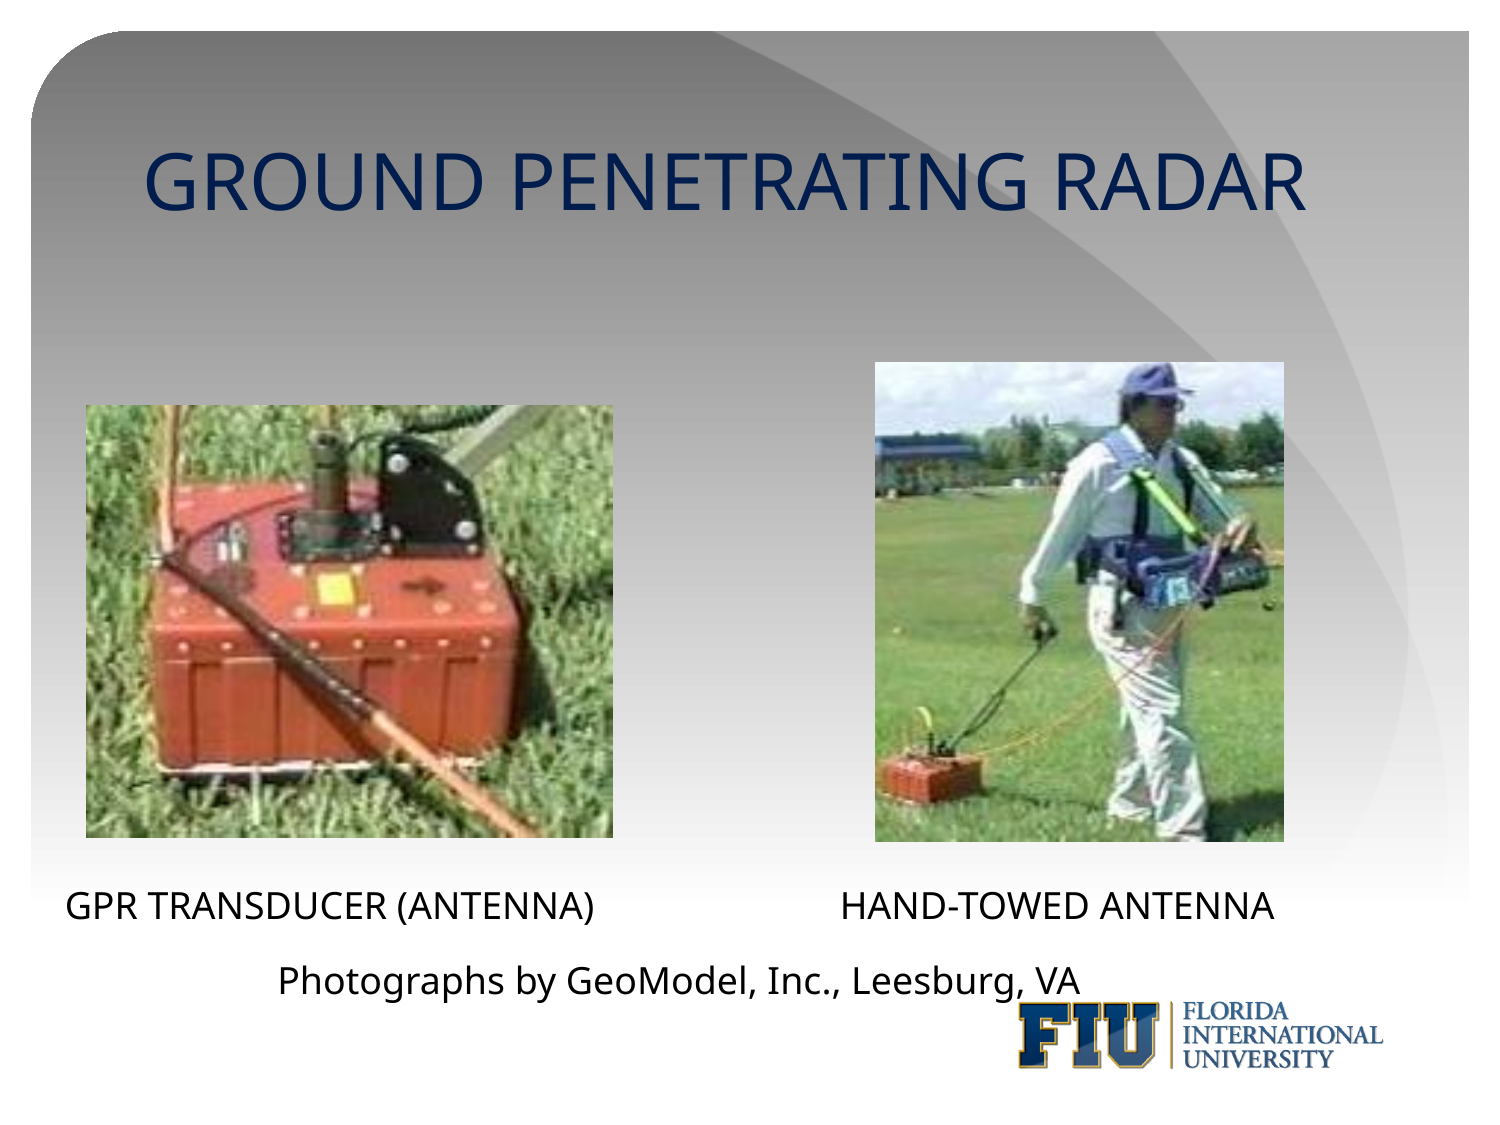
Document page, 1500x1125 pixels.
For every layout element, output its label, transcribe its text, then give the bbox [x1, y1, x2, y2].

text_box Photographs by GeoModel, Inc., Leesburg, VA [262, 949, 1238, 1010]
picture [24, 30, 1473, 1094]
text_box GPR TRANSDUCER (ANTENNA) [50, 874, 688, 935]
title GROUND PENETRATING RADAR [127, 62, 1373, 235]
text_box HAND-TOWED ANTENNA [825, 874, 1375, 935]
